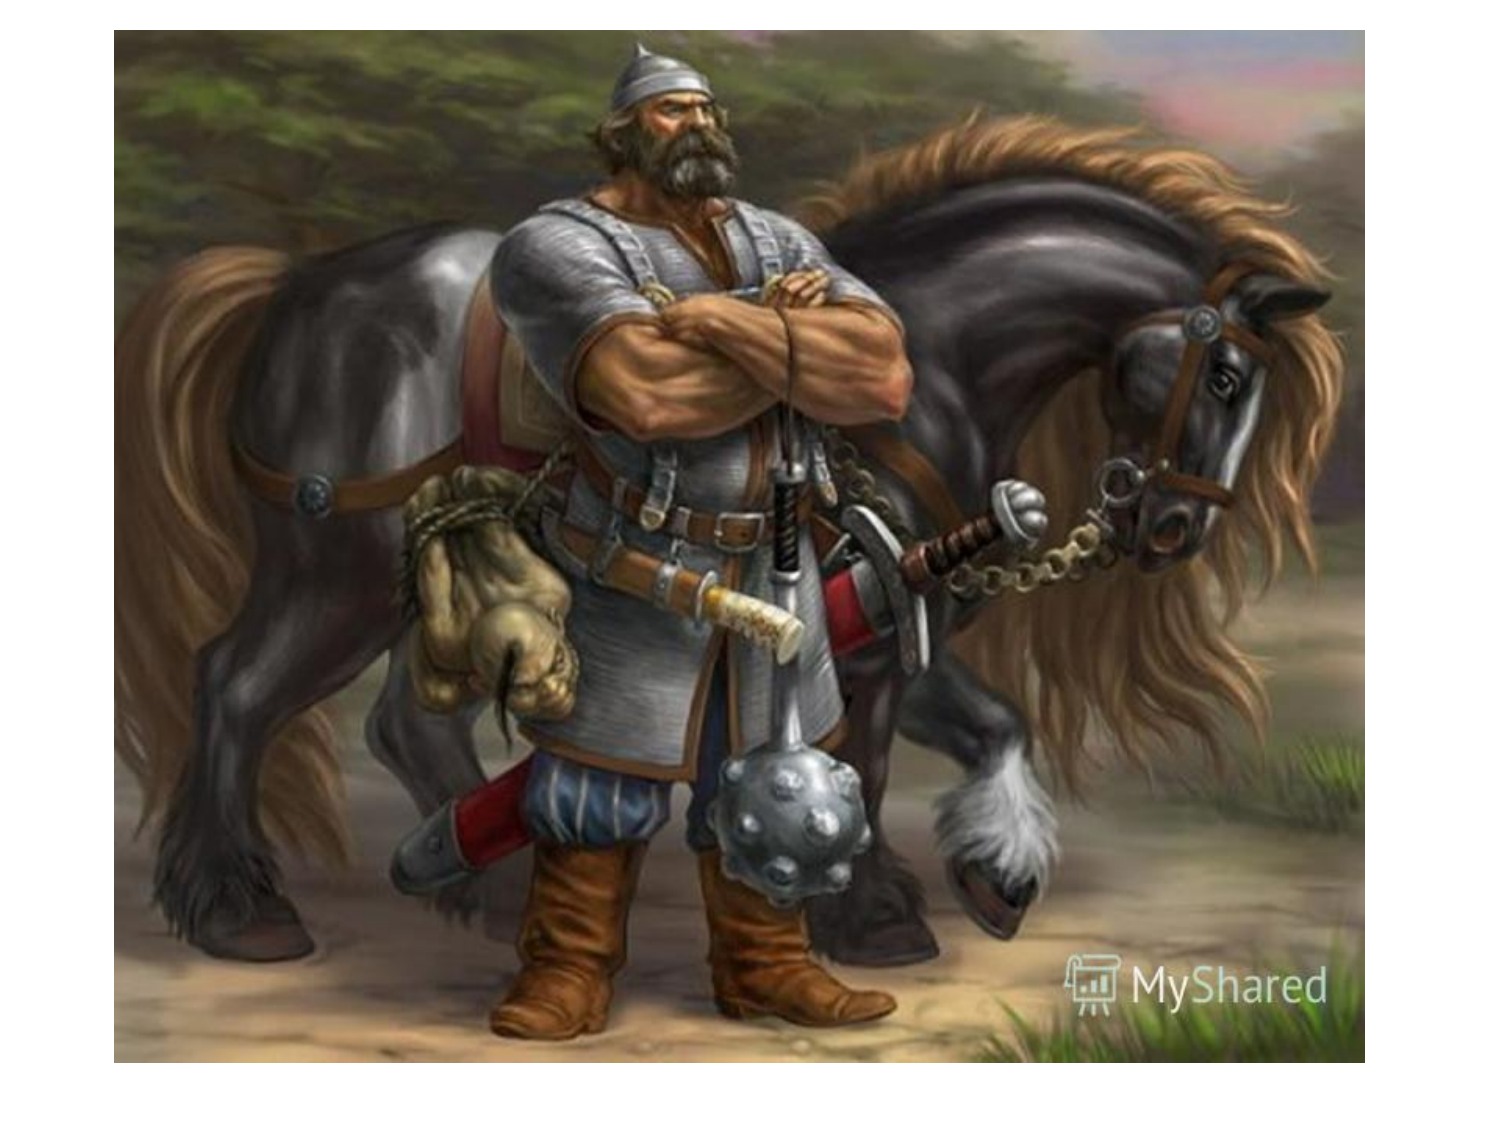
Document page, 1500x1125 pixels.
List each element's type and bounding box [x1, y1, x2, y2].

picture [114, 30, 1366, 1064]
